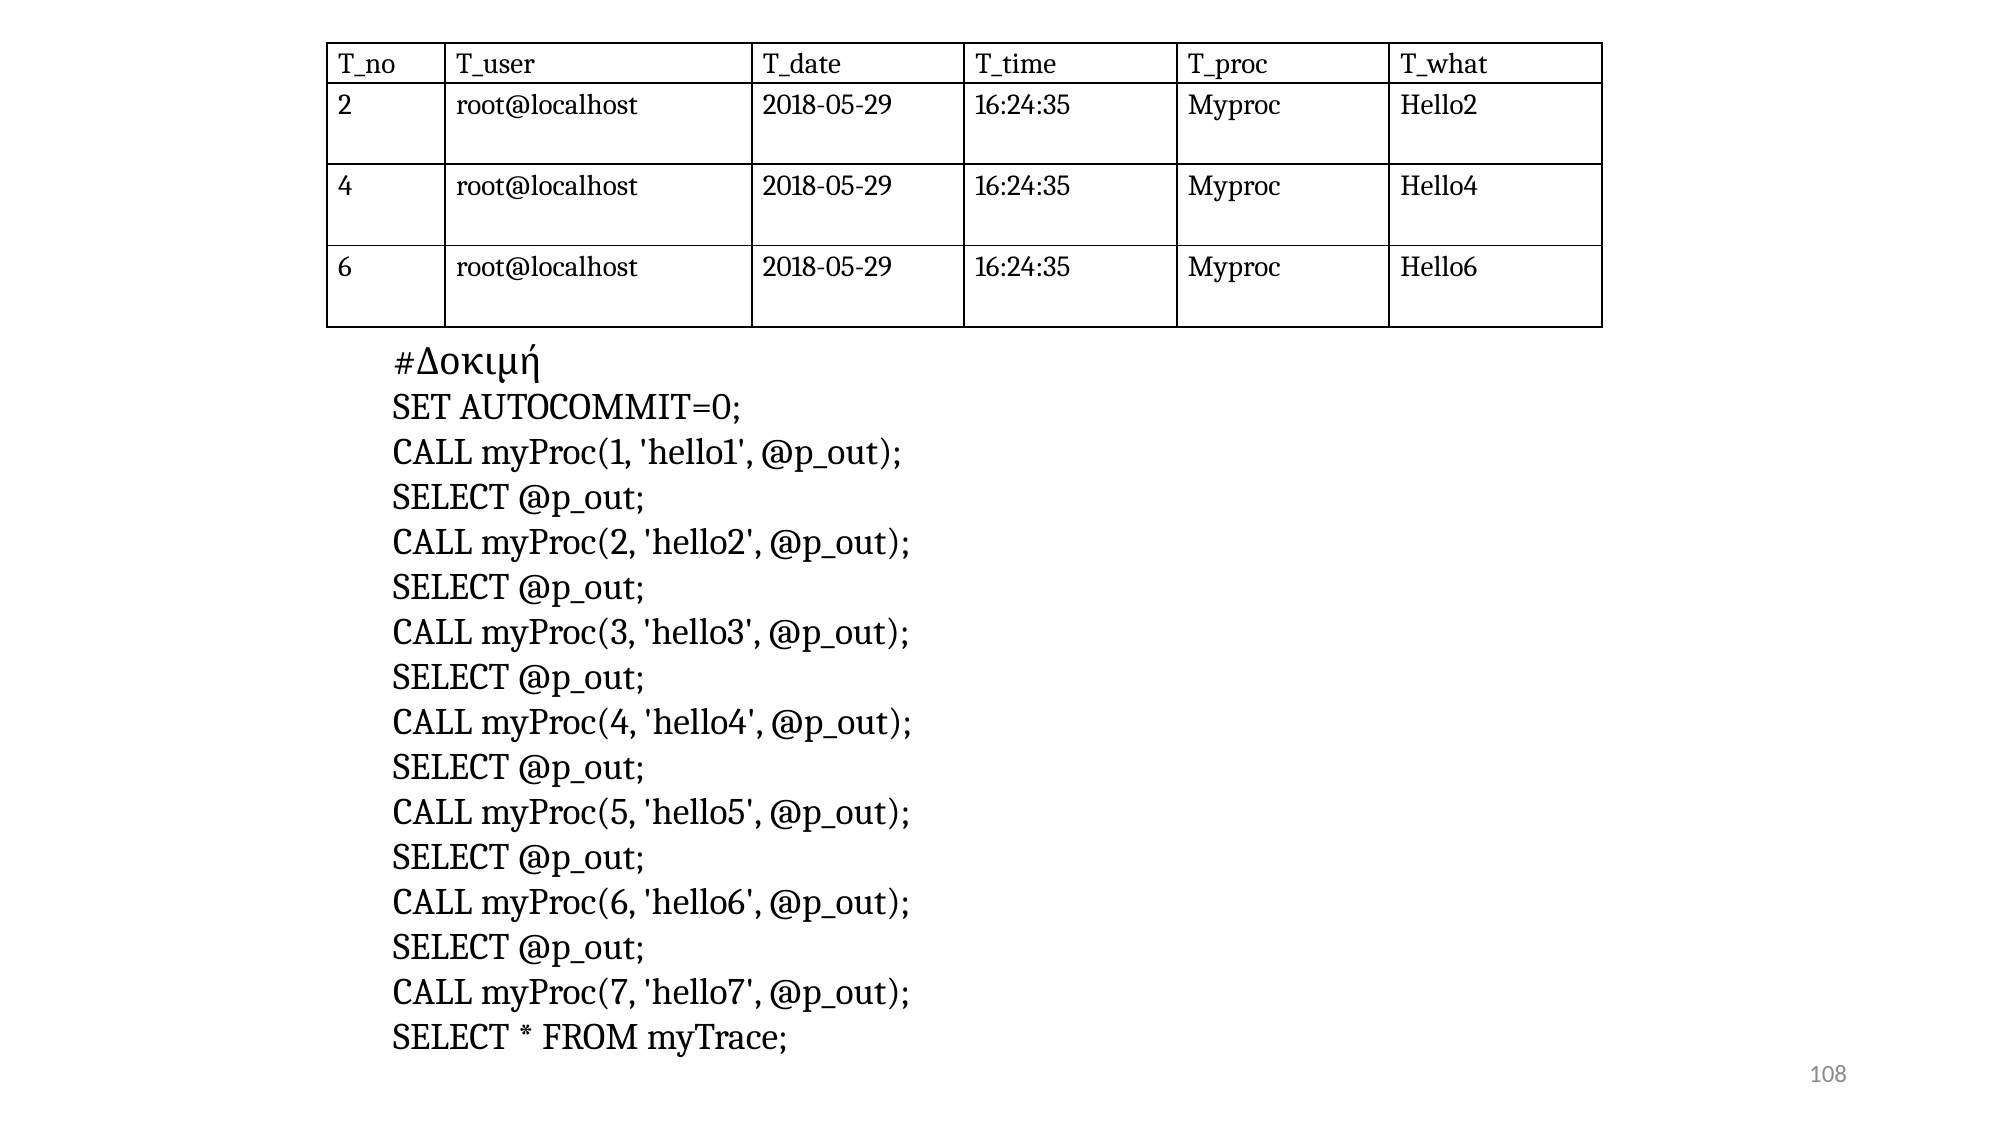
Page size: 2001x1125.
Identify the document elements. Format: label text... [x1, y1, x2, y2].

table_cell 2018-05-29 [753, 84, 963, 163]
table_header T_no [328, 44, 444, 82]
table_cell root@localhost [446, 246, 751, 326]
slide_number 108 [1412, 1042, 1863, 1103]
table_cell 16:24:35 [965, 246, 1176, 326]
text_box #Δοκιμή SET AUTOCOMMIT=0; CALL myProc(1, 'hello1', @p_out); SELECT @p_out; CALL myProc(2, 'hello2', @p_out); SELECT @p_out; CALL myProc(3, 'hello3', @p_out); SELECT @p_out; CALL myProc(4, 'hello4', @p_out); SELECT @p_out; CALL myProc(5, 'hello5', @p_out); SELECT @p_out; CALL myProc(6, 'hello6', @p_out); SELECT @p_out; CALL myProc(7, 'hello7', @p_out); SELECT * FROM myTrace; [378, 329, 929, 1065]
table_cell Hello2 [1390, 84, 1601, 163]
table_cell root@localhost [446, 84, 751, 163]
table_header T_proc [1178, 44, 1388, 82]
table_cell root@localhost [446, 165, 751, 245]
table_cell 16:24:35 [965, 84, 1176, 163]
table_cell Myproc [1178, 246, 1388, 326]
table_cell 16:24:35 [965, 165, 1176, 245]
table_header T_user [446, 44, 751, 82]
table_header T_what [1390, 44, 1601, 82]
table_cell 4 [328, 165, 444, 245]
table_header T_time [965, 44, 1176, 82]
table_cell Hello6 [1390, 246, 1601, 326]
table_cell 6 [328, 246, 444, 326]
table_cell 2018-05-29 [753, 246, 963, 326]
table_cell 2018-05-29 [753, 165, 963, 245]
table_cell Hello4 [1390, 165, 1601, 245]
table_cell Myproc [1178, 84, 1388, 163]
table_header T_date [753, 44, 963, 82]
table_cell Myproc [1178, 165, 1388, 245]
table_cell 2 [328, 84, 444, 163]
